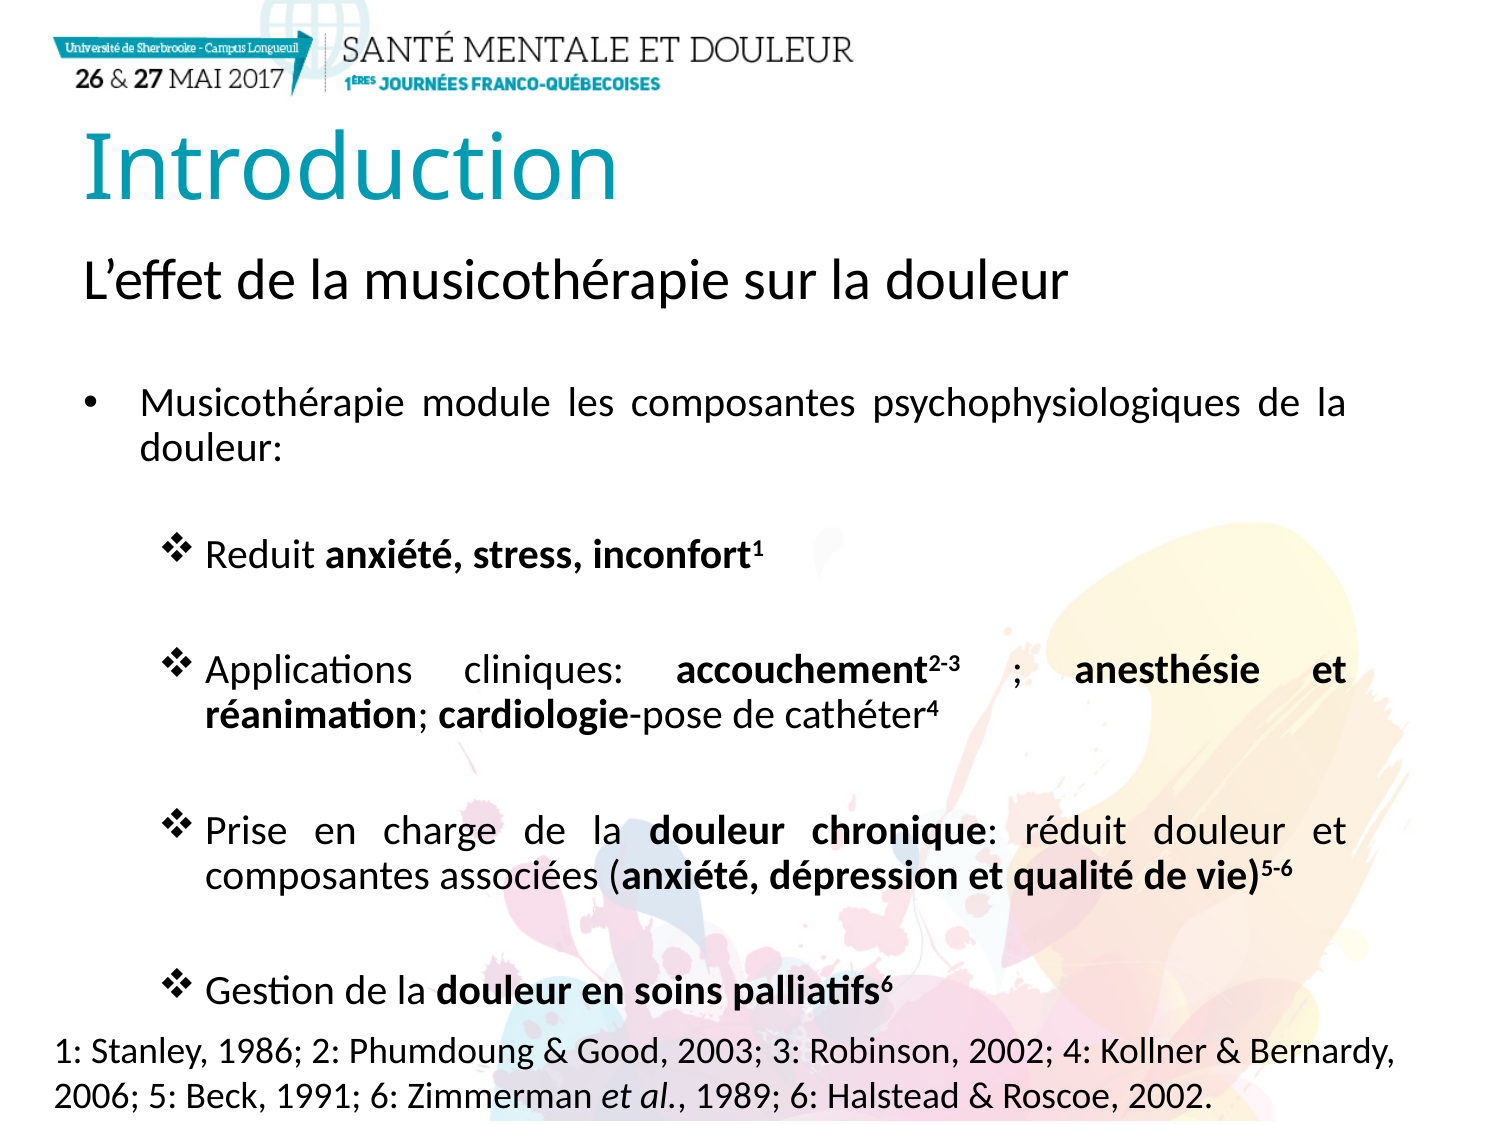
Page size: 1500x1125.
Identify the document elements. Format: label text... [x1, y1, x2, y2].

title Introduction [68, 107, 1363, 232]
list Musicothérapie module les composantes psychophysiologiques de la douleur: Reduit anxiété, stress, inconfort1 Applications cliniques: accouchement2-3 ; anesthésie et réanimation; cardiologie-pose de cathéter4 Prise en charge de la douleur chronique: réduit douleur et composantes associées (anxiété, dépression et qualité de vie)5-6 Gestion de la douleur en soins palliatifs6 [68, 373, 1363, 1015]
picture [0, 0, 1494, 1121]
text_box L’effet de la musicothérapie sur la douleur [68, 233, 1351, 319]
text_box 1: Stanley, 1986; 2: Phumdoung & Good, 2003; 3: Robinson, 2002; 4: Kollner & Bernardy, 2006; 5: Beck, 1991; 6: Zimmerman et al., 1989; 6: Halstead & Roscoe, 2002. [38, 1018, 1476, 1124]
